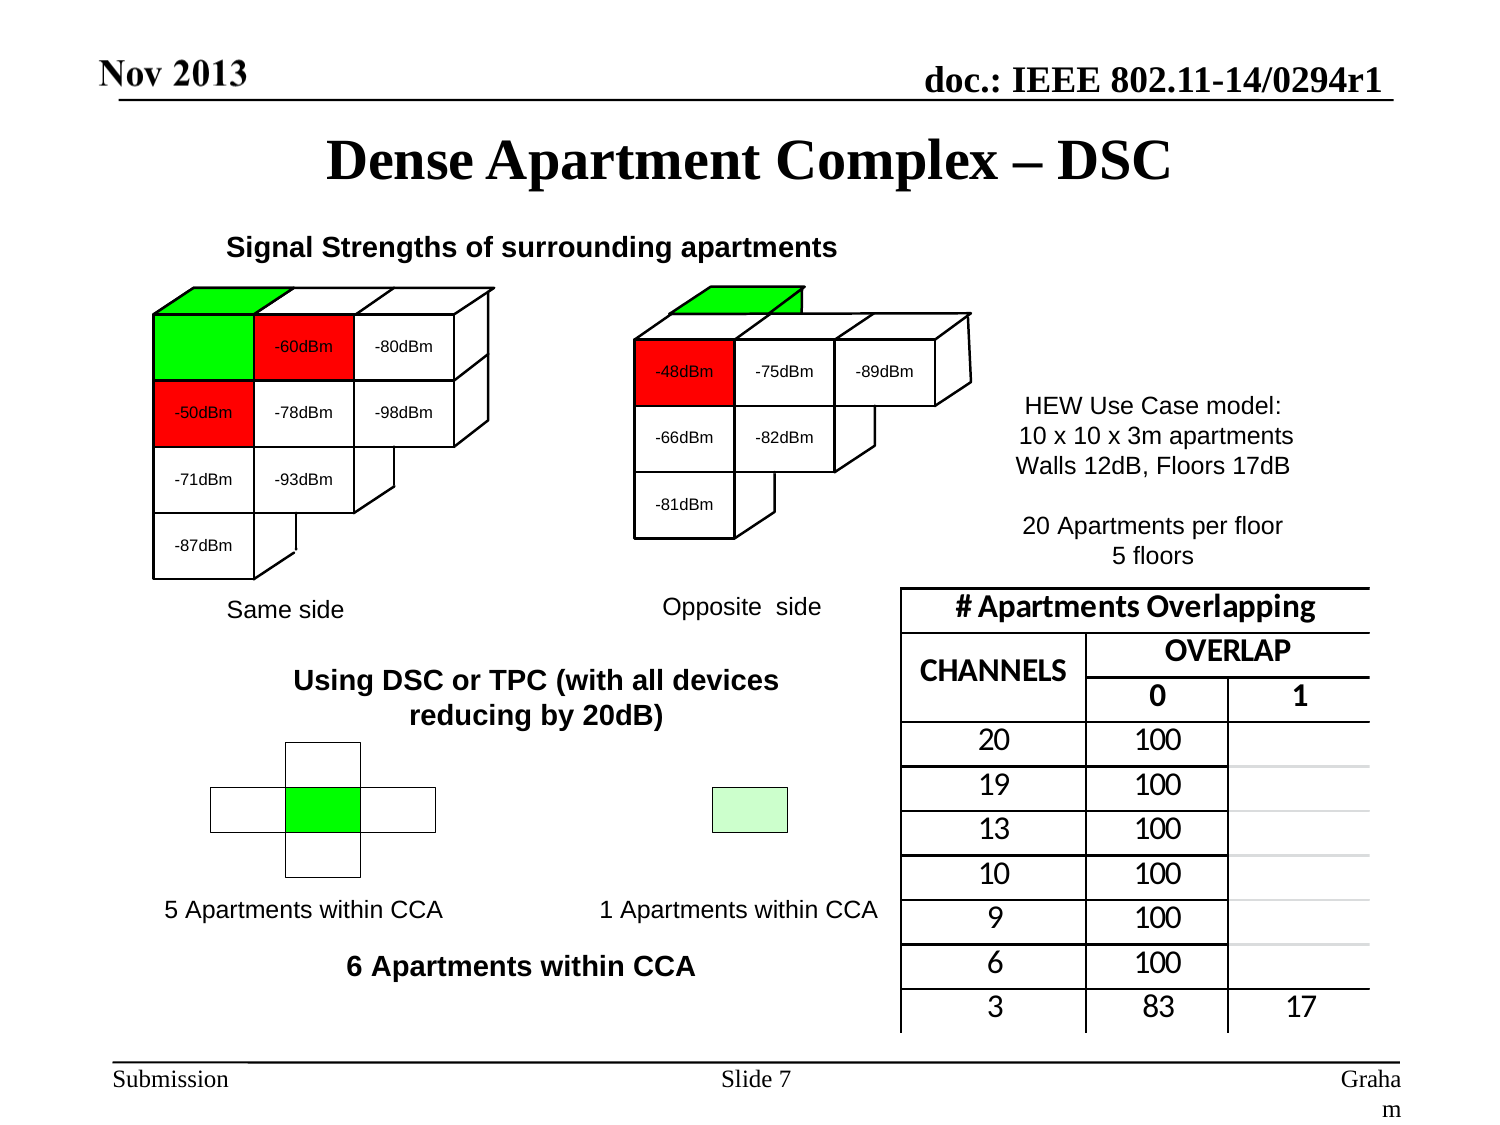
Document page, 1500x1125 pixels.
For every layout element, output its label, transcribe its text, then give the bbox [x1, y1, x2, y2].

title Dense Apartment Complex – DSC [112, 112, 1388, 200]
picture [149, 224, 1372, 1036]
slide_number Slide 7 [712, 1061, 800, 1093]
picture [74, 37, 319, 118]
footer Graham Smith, DSP Group [1324, 1061, 1402, 1093]
